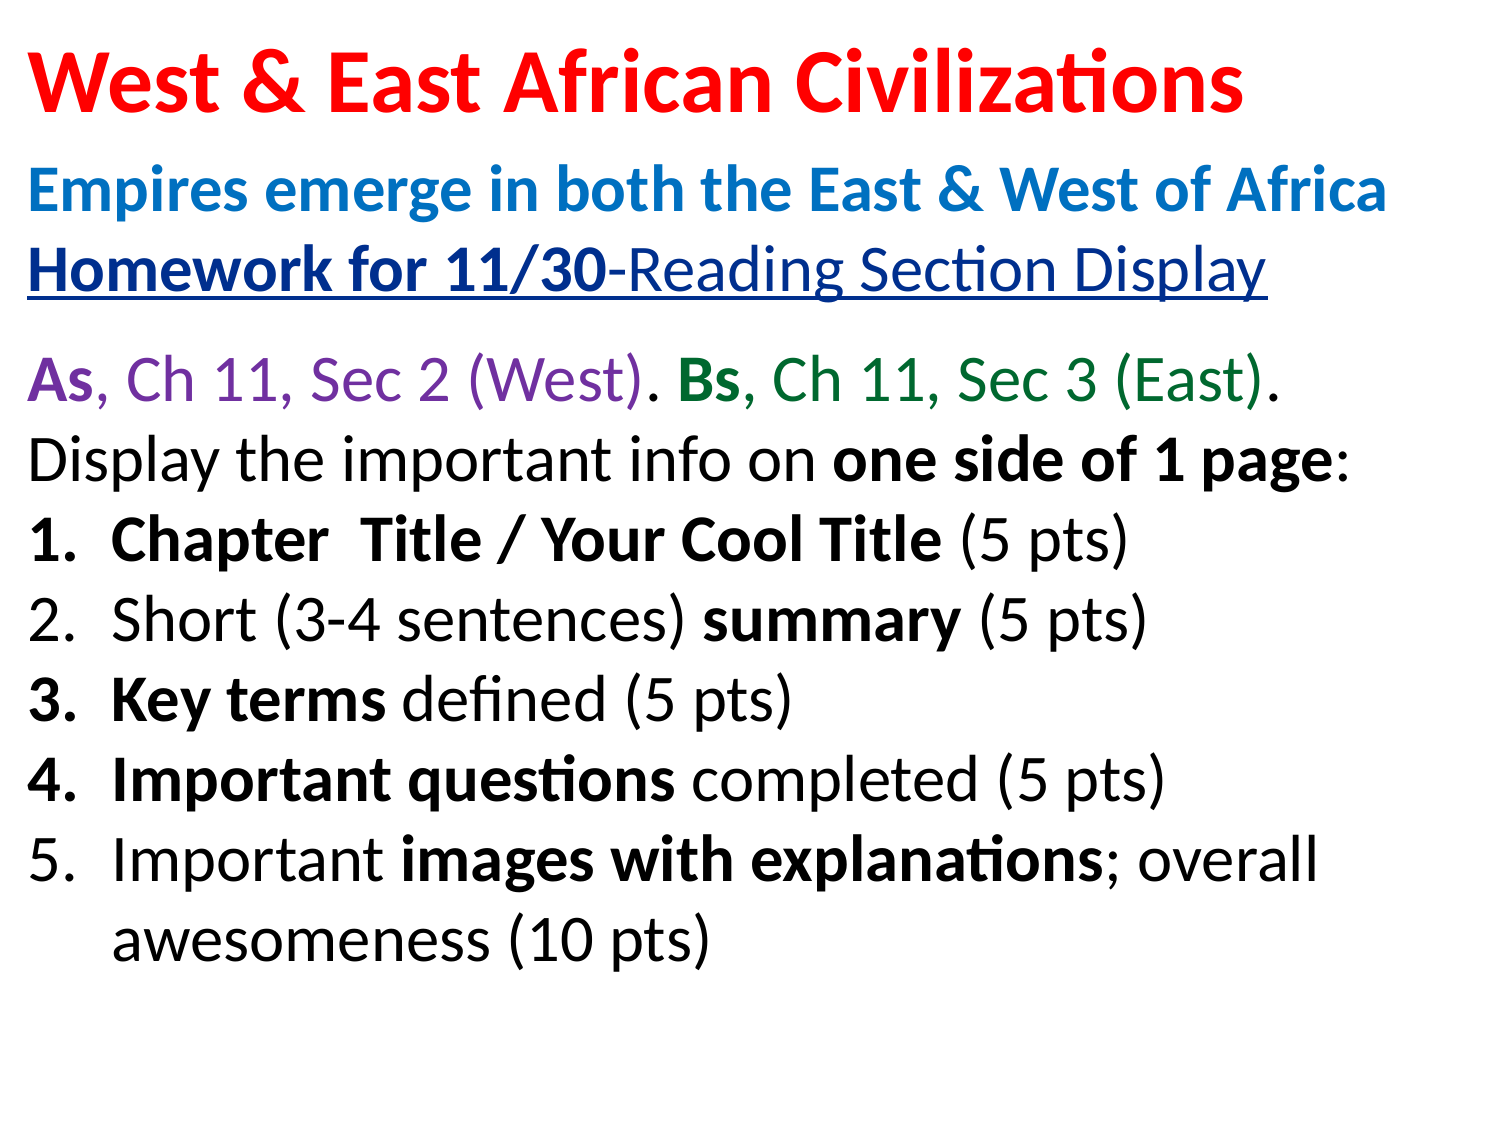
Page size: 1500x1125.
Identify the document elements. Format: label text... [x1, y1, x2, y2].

text_box Empires emerge in both the East & West of Africa Homework for 11/30-Reading Section Display As, Ch 11, Sec 2 (West). Bs, Ch 11, Sec 3 (East). Display the important info on one side of 1 page: Chapter Title / Your Cool Title (5 pts) Short (3-4 sentences) summary (5 pts) Key terms defined (5 pts) Important questions completed (5 pts) Important images with explanations; overall awesomeness (10 pts) [12, 137, 1500, 982]
title West & East African Civilizations [12, 1, 1488, 137]
